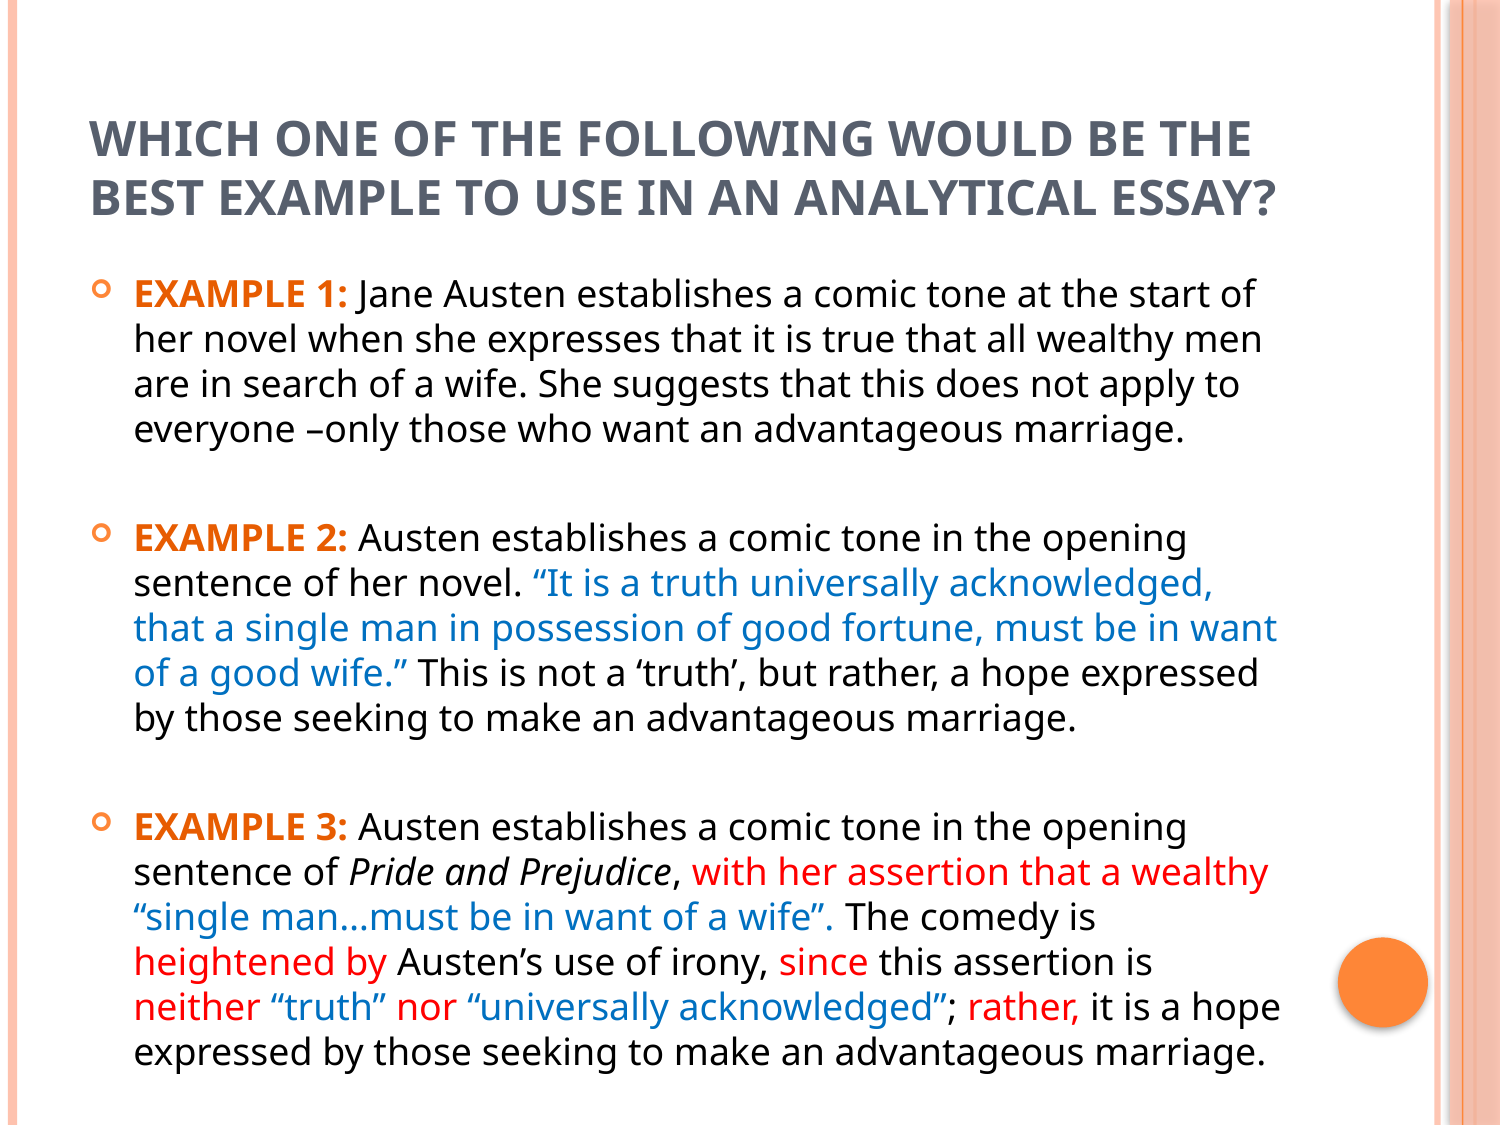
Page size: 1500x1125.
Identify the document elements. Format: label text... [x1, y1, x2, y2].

title Which one of the following would be the best example to use in an analytical essay? [75, 45, 1300, 233]
list EXAMPLE 1: Jane Austen establishes a comic tone at the start of her novel when she expresses that it is true that all wealthy men are in search of a wife. She suggests that this does not apply to everyone –only those who want an advantageous marriage. EXAMPLE 2: Austen establishes a comic tone in the opening sentence of her novel. “It is a truth universally acknowledged, that a single man in possession of good fortune, must be in want of a good wife.” This is not a ‘truth’, but rather, a hope expressed by those seeking to make an advantageous marriage. EXAMPLE 3: Austen establishes a comic tone in the opening sentence of Pride and Prejudice, with her assertion that a wealthy “single man…must be in want of a wife”. The comedy is heightened by Austen’s use of irony, since this assertion is neither “truth” nor “universally acknowledged”; rather, it is a hope expressed by those seeking to make an advantageous marriage. [75, 262, 1300, 1106]
